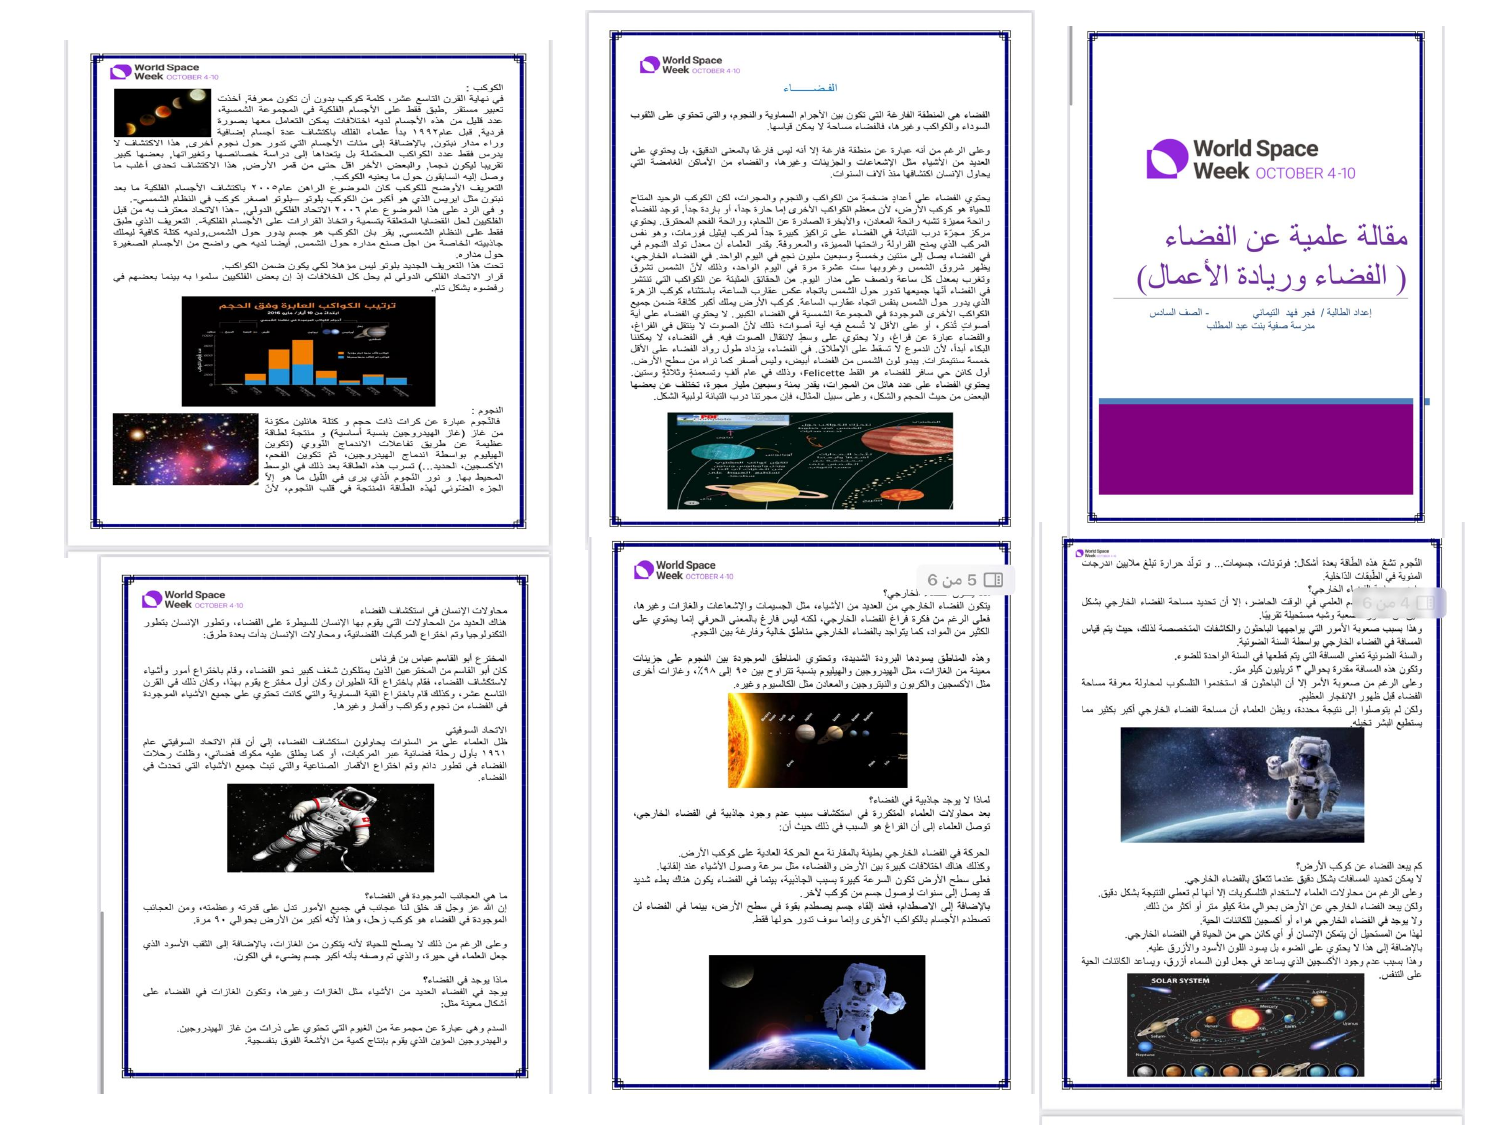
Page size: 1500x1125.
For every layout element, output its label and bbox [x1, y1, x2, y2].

picture [1039, 26, 1465, 1125]
picture [585, 10, 1035, 1094]
picture [64, 40, 553, 1095]
